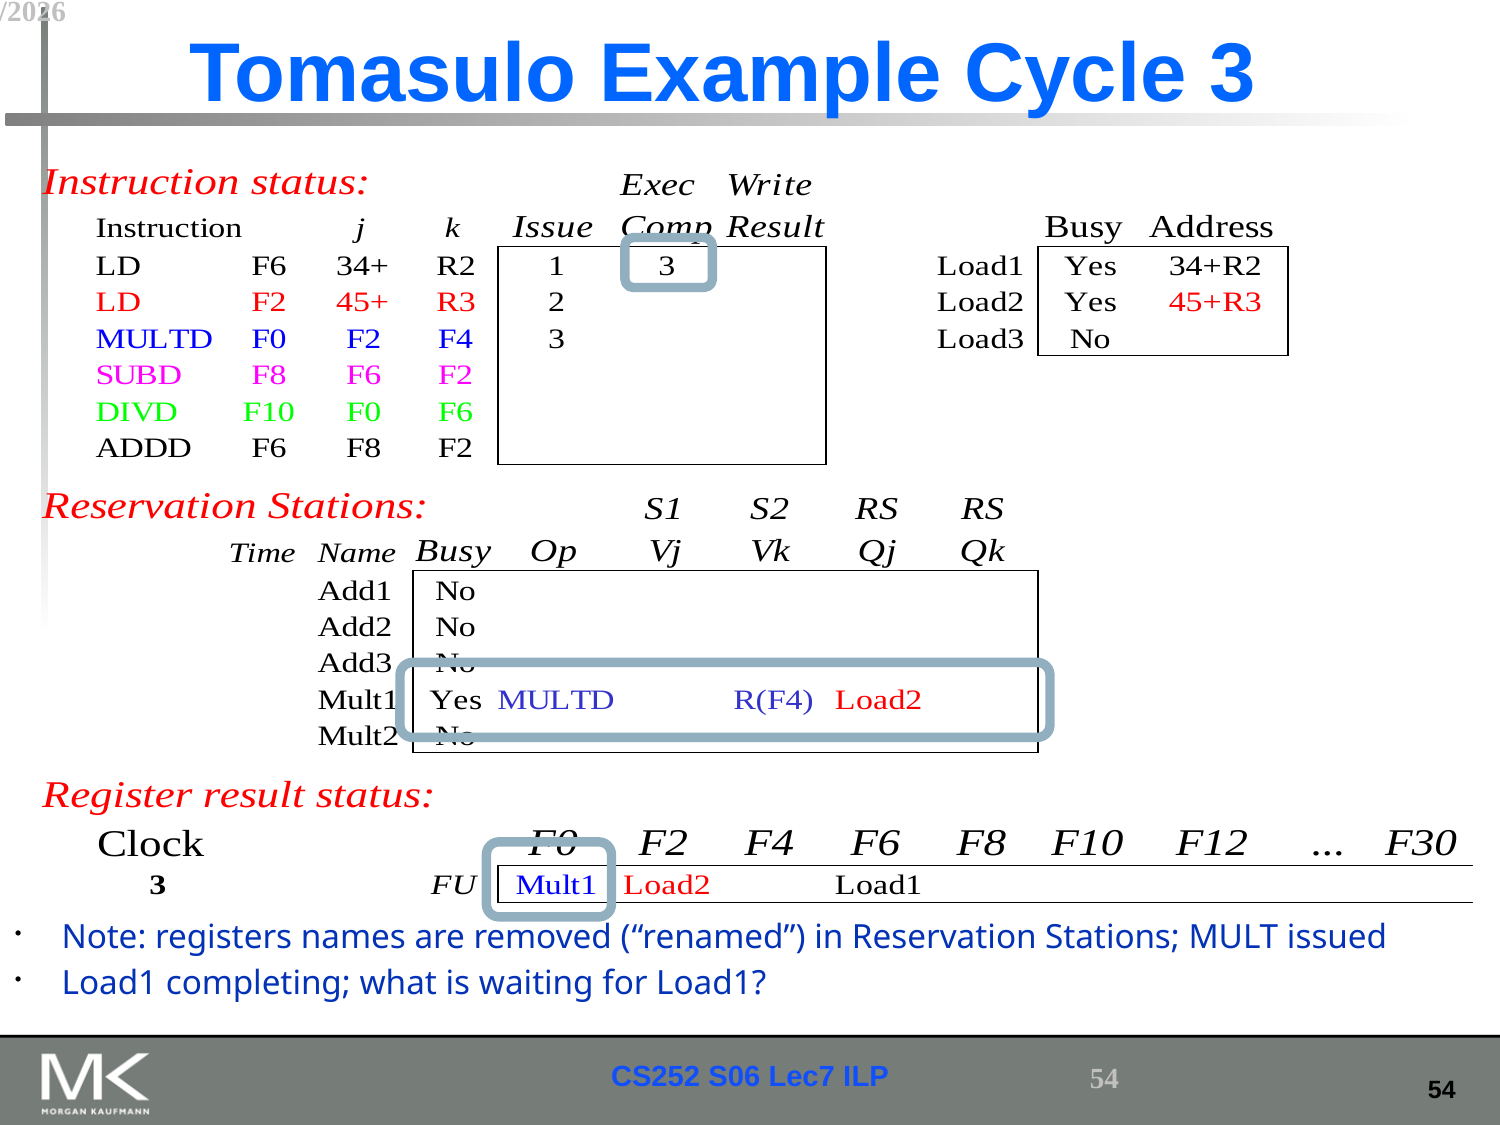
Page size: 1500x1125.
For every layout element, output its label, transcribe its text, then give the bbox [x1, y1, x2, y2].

picture [29, 1046, 160, 1123]
footer CS252 S06 Lec7 ILP [512, 1053, 988, 1101]
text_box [34, 155, 1475, 976]
text_box Note: registers names are removed (“renamed”) in Reservation Stations; MULT issued Load1 completing; what is waiting for Load1? [0, 912, 1500, 998]
title Tomasulo Example Cycle 3 [174, 12, 1351, 126]
slide_number 54 [1074, 1052, 1388, 1100]
